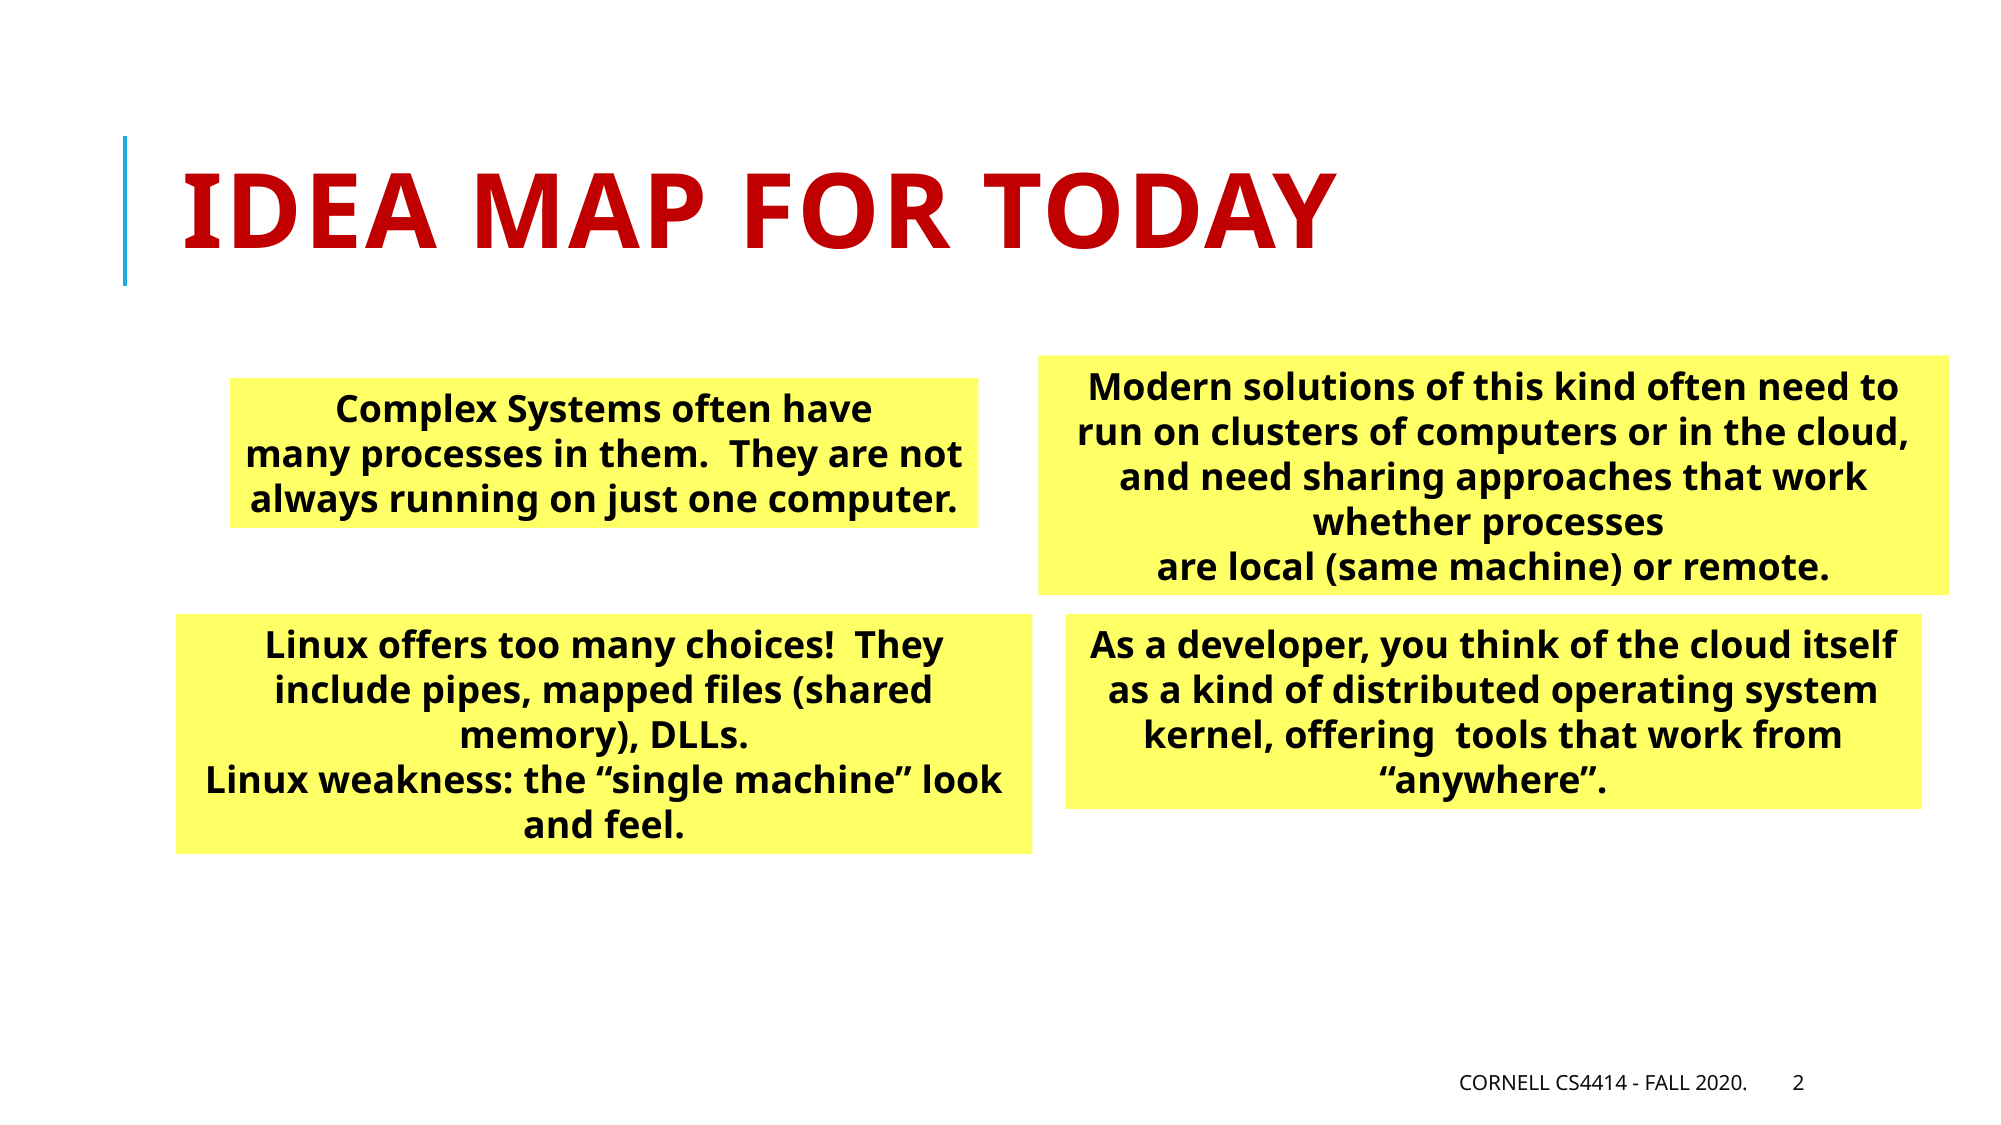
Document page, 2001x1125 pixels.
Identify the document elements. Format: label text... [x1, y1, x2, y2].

slide_number 2 [1777, 1061, 1938, 1107]
footer Cornell CS4414 - Fall 2020. [794, 1061, 1763, 1107]
text_box As a developer, you think of the cloud itself as a kind of distributed operating system kernel, offering tools that work from “anywhere”. [1065, 614, 1922, 809]
text_box Complex Systems often have many processes in them. They are not always running on just one computer. [230, 378, 979, 528]
text_box Linux offers too many choices! They include pipes, mapped files (shared memory), DLLs. Linux weakness: the “single machine” look and feel. [175, 614, 1033, 854]
title Idea Map For Today [168, 96, 1938, 342]
text_box Modern solutions of this kind often need to run on clusters of computers or in the cloud, and need sharing approaches that work whether processes are local (same machine) or remote. [1038, 355, 1949, 596]
